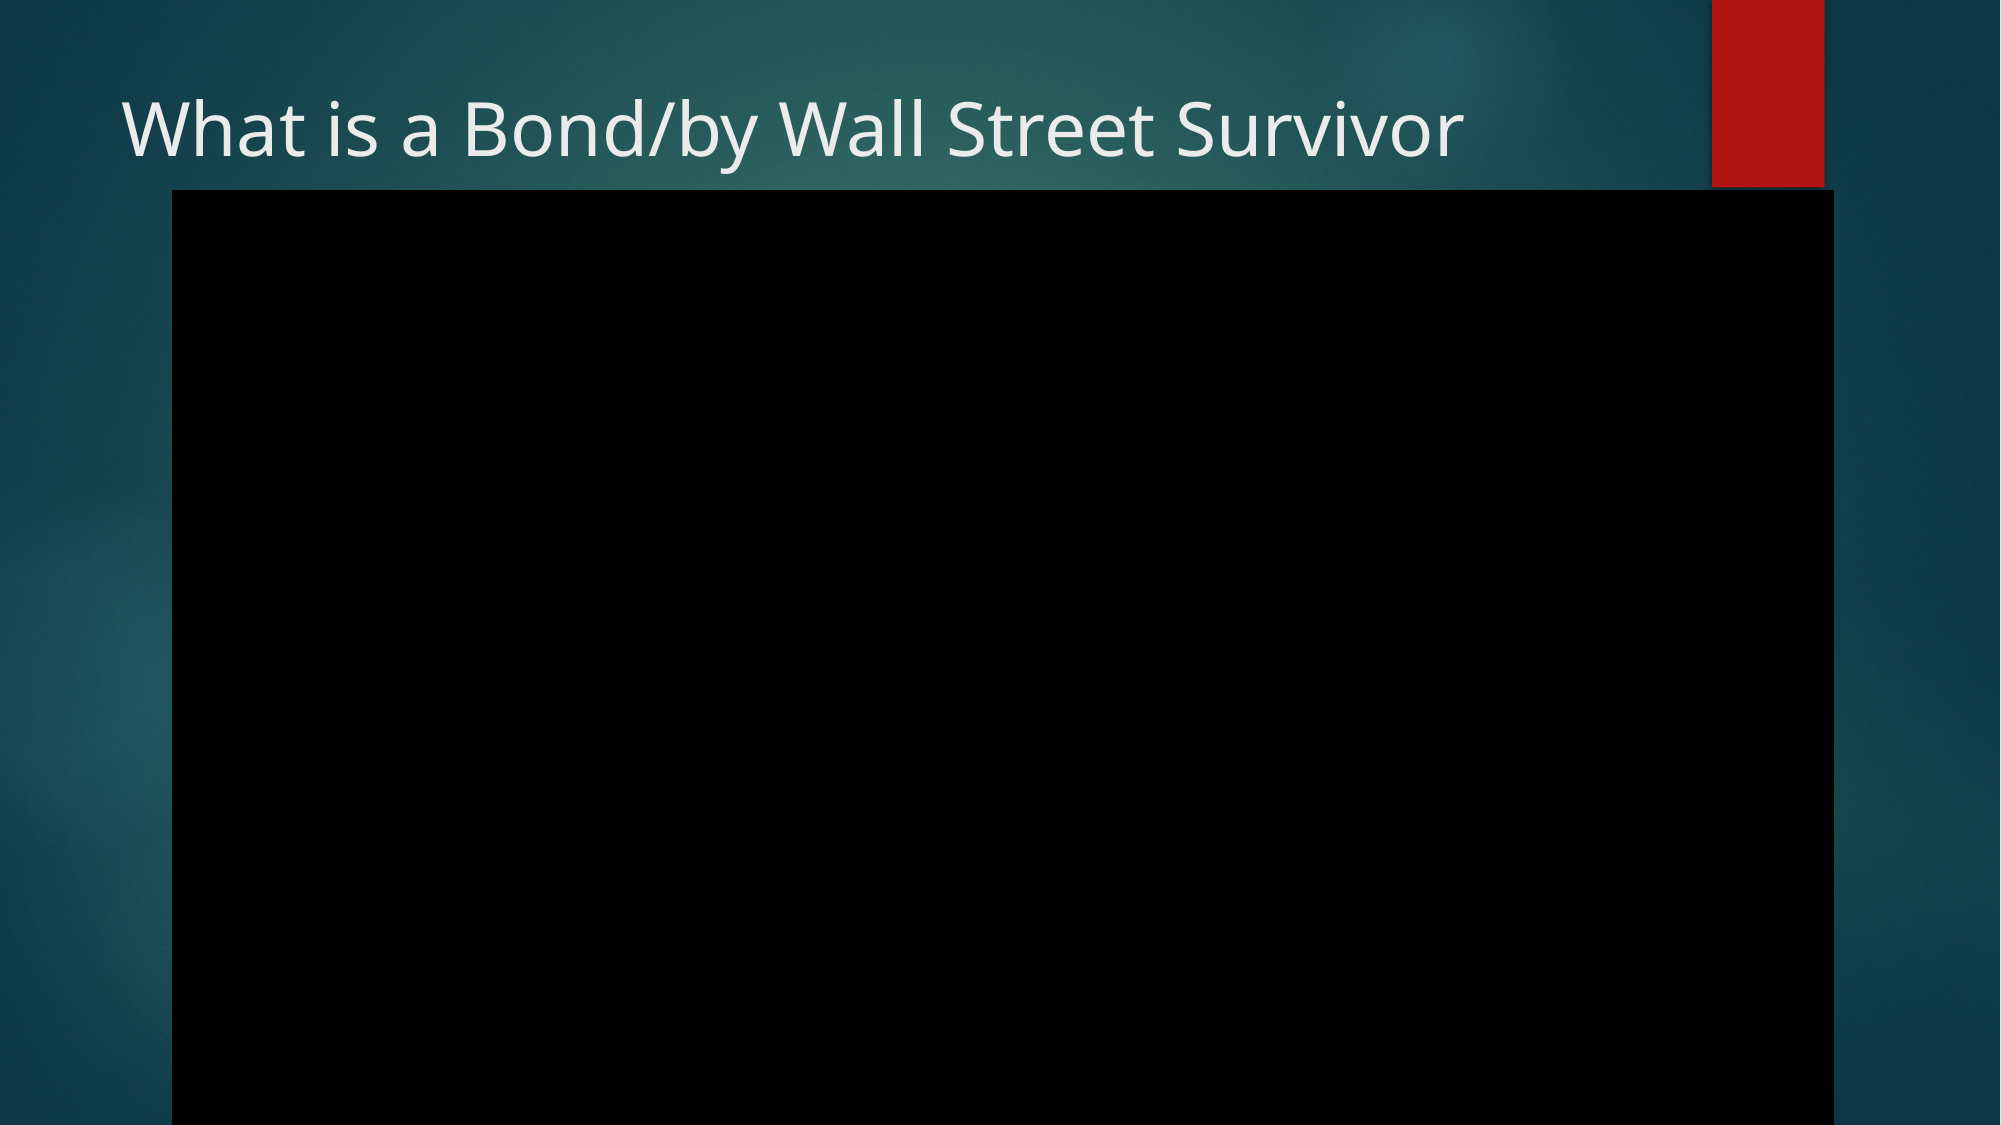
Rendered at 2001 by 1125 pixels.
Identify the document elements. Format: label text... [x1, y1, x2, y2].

title What is a Bond/by Wall Street Survivor [106, 74, 1649, 205]
picture [0, 0, 2001, 1125]
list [172, 190, 1834, 1125]
